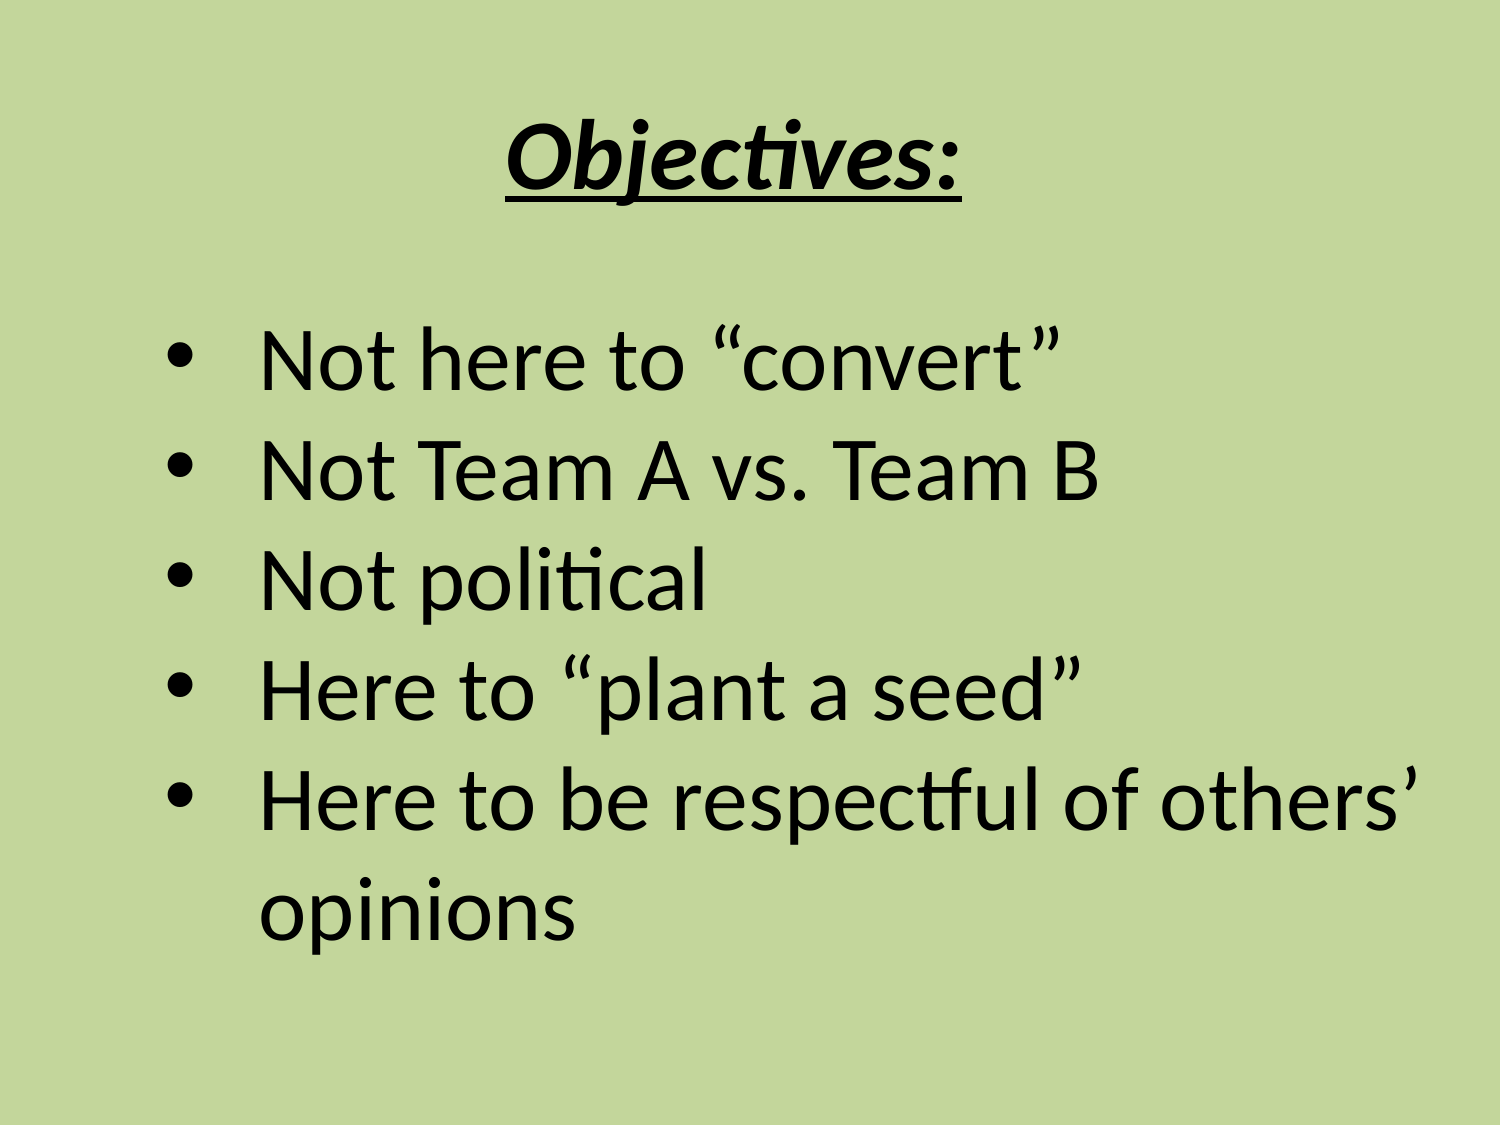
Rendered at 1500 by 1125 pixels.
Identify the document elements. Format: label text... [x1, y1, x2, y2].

text_box Objectives: Not here to “convert” Not Team A vs. Team B Not political Here to “plant a seed” Here to be respectful of others’ opinions [0, 81, 1467, 967]
